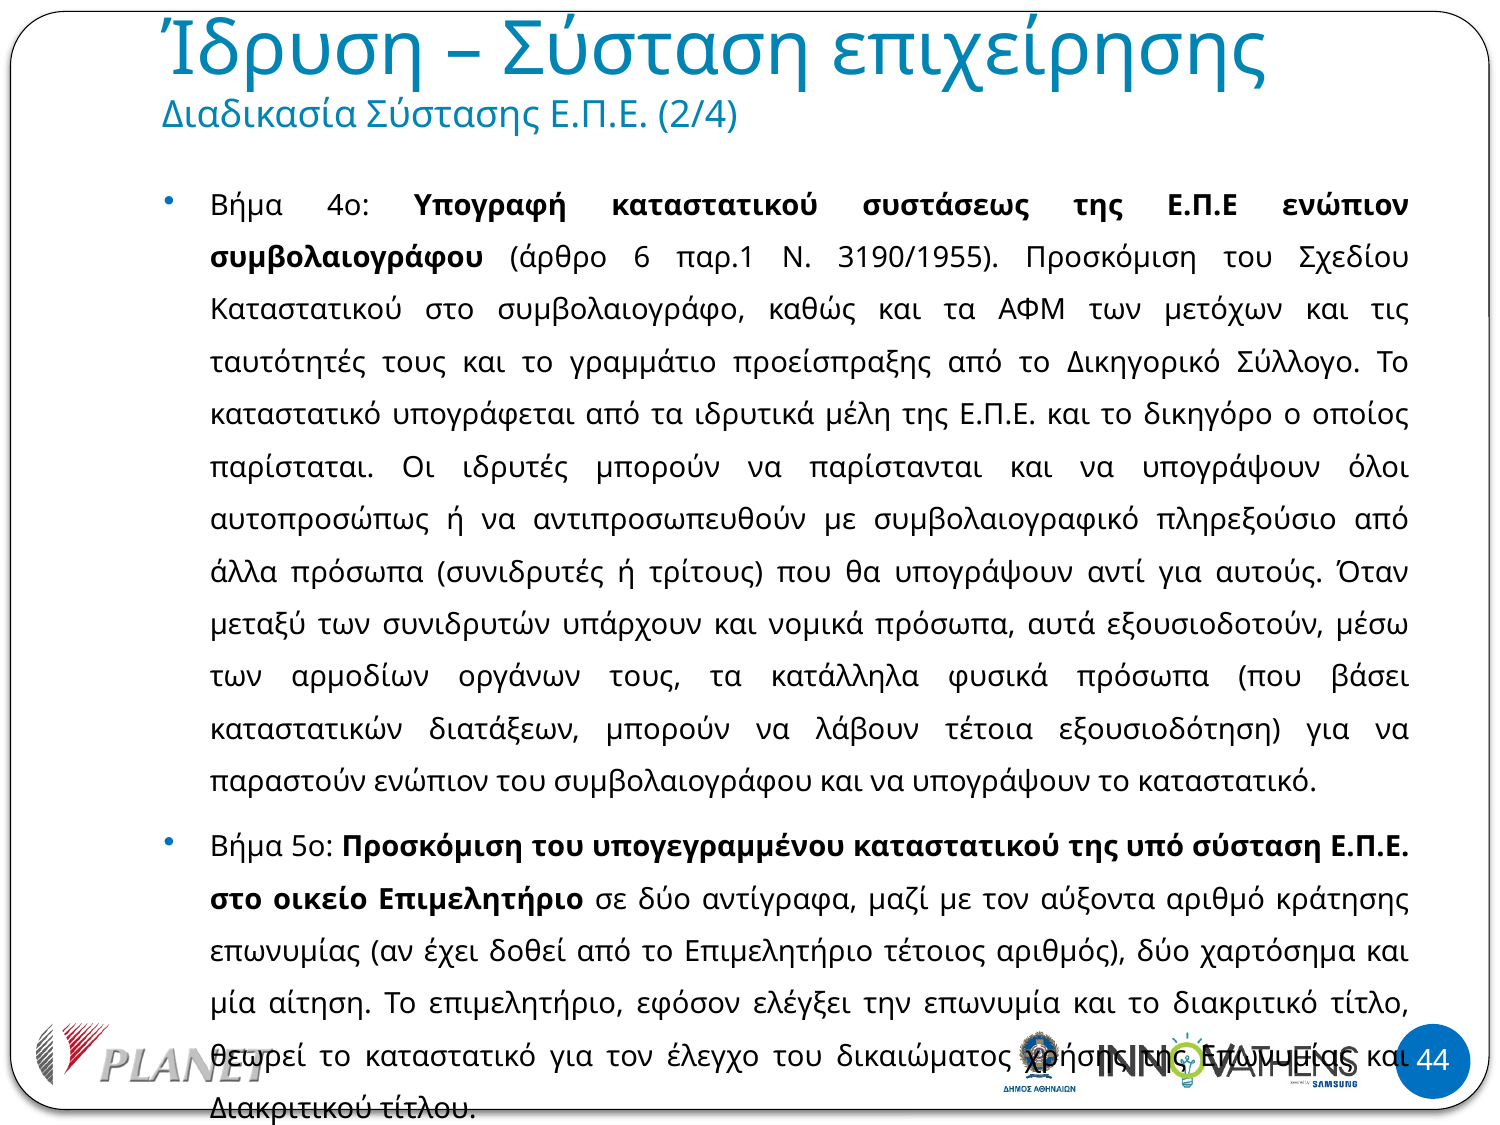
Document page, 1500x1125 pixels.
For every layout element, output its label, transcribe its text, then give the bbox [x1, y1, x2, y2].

title Ίδρυση – Σύσταση επιχείρησης Διαδικασία Σύστασης Ε.Π.Ε. (2/4) [150, 30, 1425, 150]
picture [36, 1023, 280, 1087]
list Βήμα 4ο: Υπογραφή καταστατικού συστάσεως της Ε.Π.Ε ενώπιον συμβολαιογράφου (άρθρο 6 παρ.1 Ν. 3190/1955). Προσκόμιση του Σχεδίου Καταστατικού στο συμβολαιογράφο, καθώς και τα ΑΦΜ των μετόχων και τις ταυτότητές τους και το γραμμάτιο προείσπραξης από το Δικηγορικό Σύλλογο. Το καταστατικό υπογράφεται από τα ιδρυτικά μέλη της Ε.Π.Ε. και το δικηγόρο ο οποίος παρίσταται. Οι ιδρυτές μπορούν να παρίστανται και να υπογράψουν όλοι αυτοπροσώπως ή να αντιπροσωπευθούν με συμβολαιογραφικό πληρεξούσιο από άλλα πρόσωπα (συνιδρυτές ή τρίτους) που θα υπογράψουν αντί για αυτούς. Όταν μεταξύ των συνιδρυτών υπάρχουν και νομικά πρόσωπα, αυτά εξουσιοδοτούν, μέσω των αρμοδίων οργάνων τους, τα κατάλληλα φυσικά πρόσωπα (που βάσει καταστατικών διατάξεων, μπορούν να λάβουν τέτοια εξουσιοδότηση) για να παραστούν ενώπιον του συμβολαιογράφου και να υπογράψουν το καταστατικό. Βήμα 5ο: Προσκόμιση του υπογεγραμμένου καταστατικού της υπό σύσταση Ε.Π.Ε. στο οικείο Επιμελητήριο σε δύο αντίγραφα, μαζί με τον αύξοντα αριθμό κράτησης επωνυμίας (αν έχει δοθεί από το Επιμελητήριο τέτοιος αριθμός), δύο χαρτόσημα και μία αίτηση. Το επιμελητήριο, εφόσον ελέγξει την επωνυμία και το διακριτικό τίτλο, θεωρεί το καταστατικό για τον έλεγχο του δικαιώματος χρήσης της Επωνυμίας και Διακριτικού τίτλου. [150, 160, 1425, 911]
picture [985, 1014, 1376, 1108]
